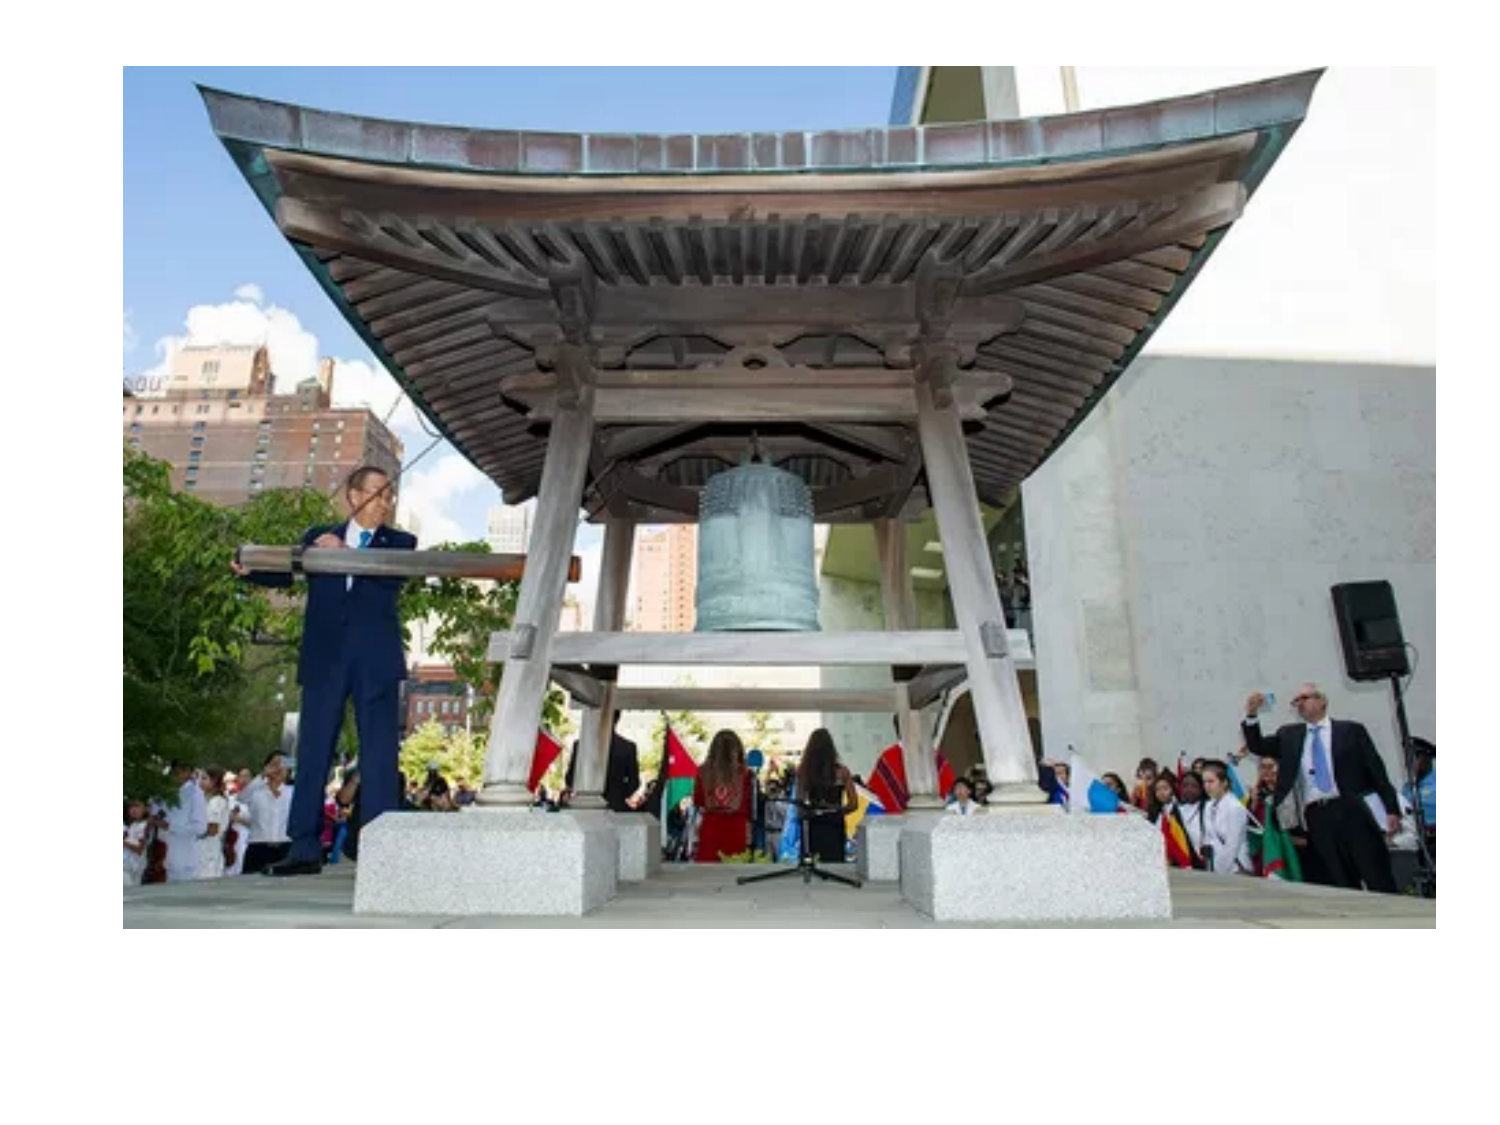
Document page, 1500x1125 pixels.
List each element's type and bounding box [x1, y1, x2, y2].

picture [123, 66, 1436, 929]
